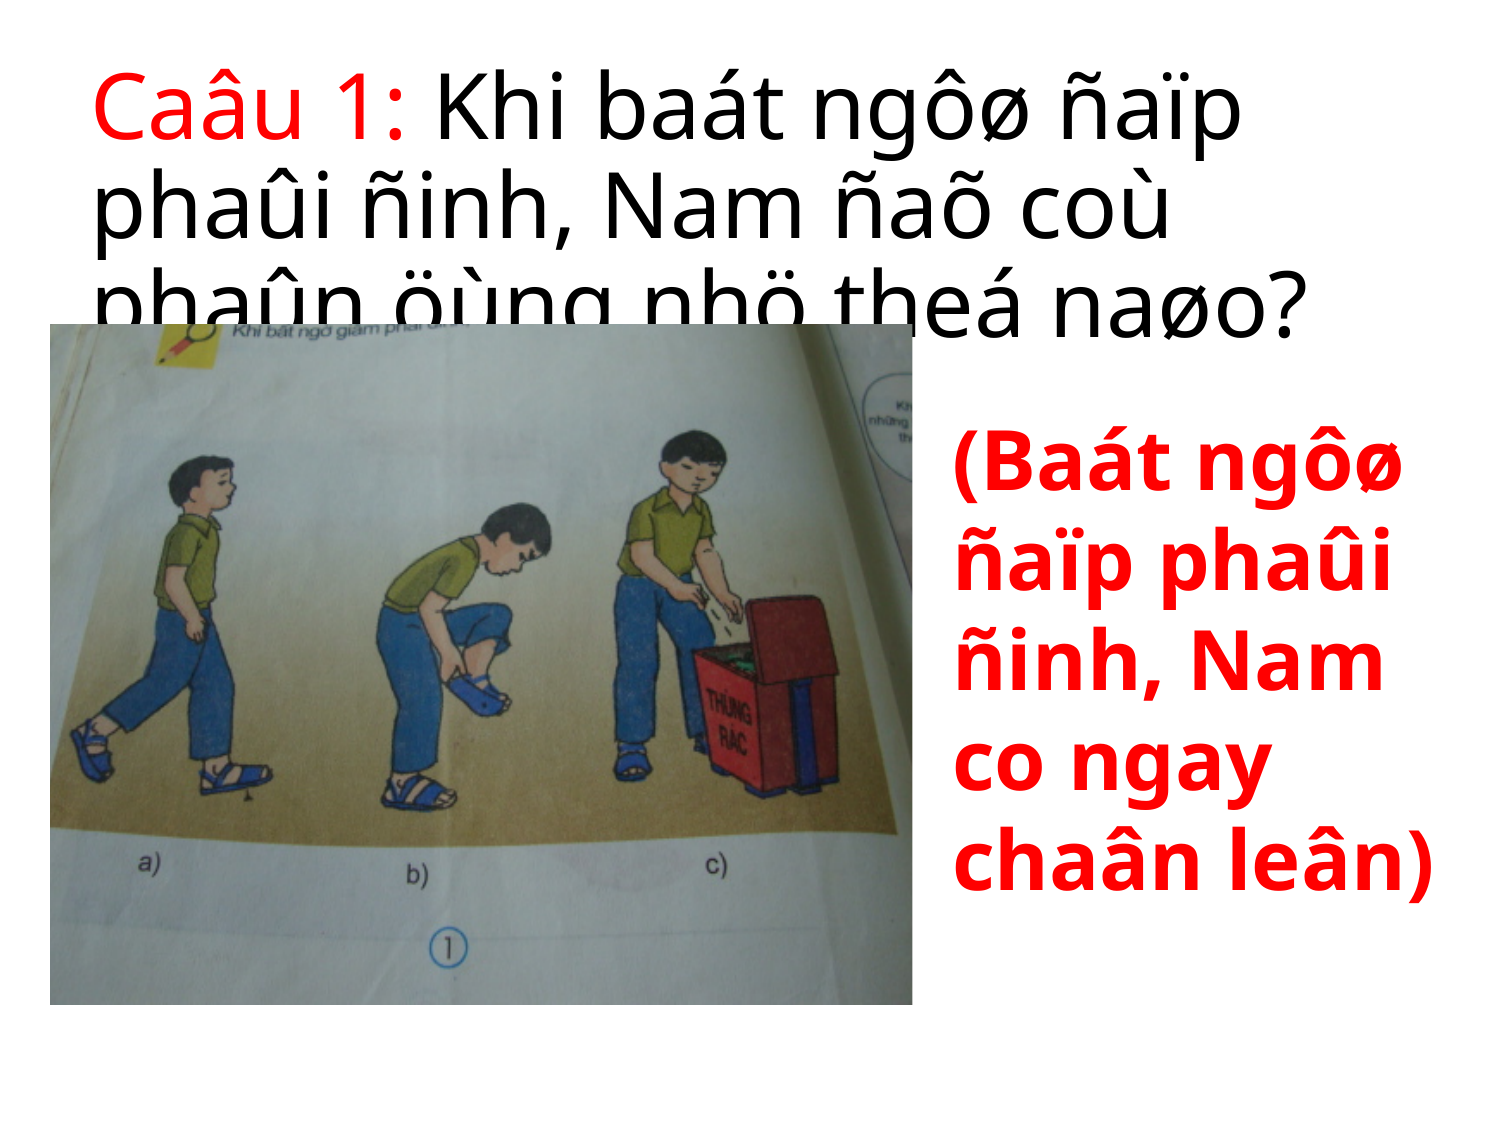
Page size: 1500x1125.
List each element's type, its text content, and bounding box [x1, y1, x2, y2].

title Caâu 1: Khi baát ngôø ñaïp phaûi ñinh, Nam ñaõ coù phaûn öùng nhö theá naøo? [75, 50, 1425, 368]
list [49, 324, 913, 1006]
text_box (Baát ngôø ñaïp phaûi ñinh, Nam co ngay chaân leân) [937, 399, 1500, 915]
